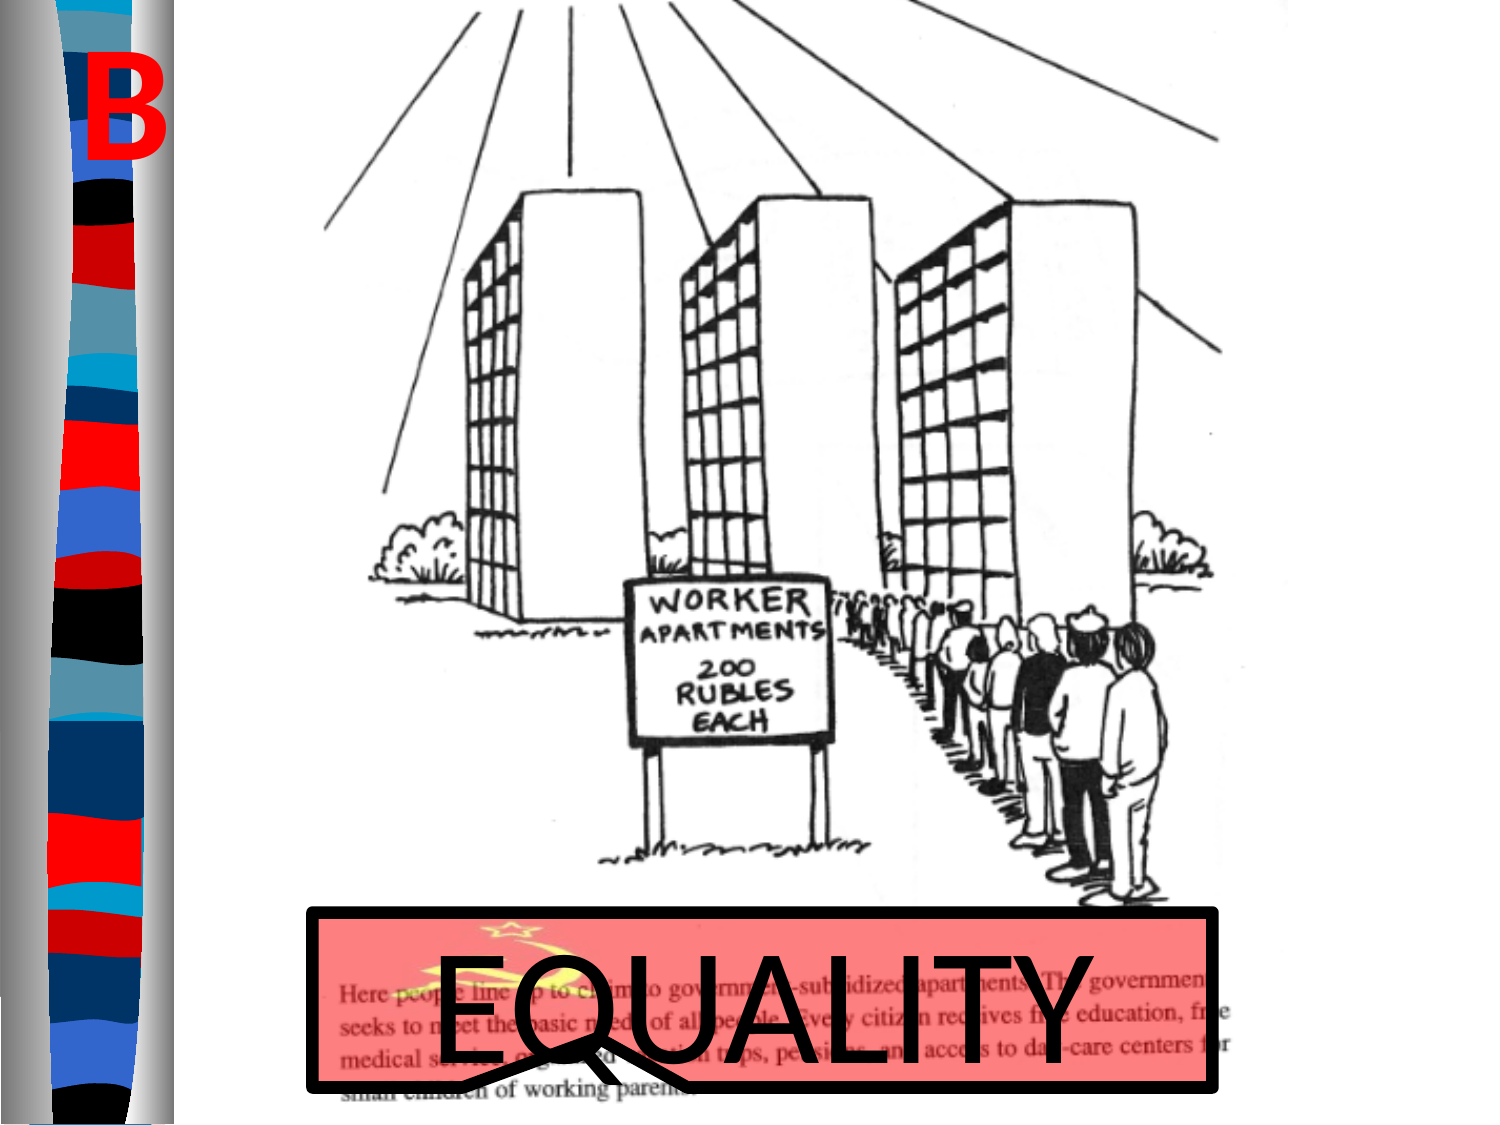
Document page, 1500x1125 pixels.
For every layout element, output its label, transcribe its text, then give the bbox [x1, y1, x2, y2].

text_box B [0, 0, 250, 188]
picture [312, 0, 1288, 1125]
